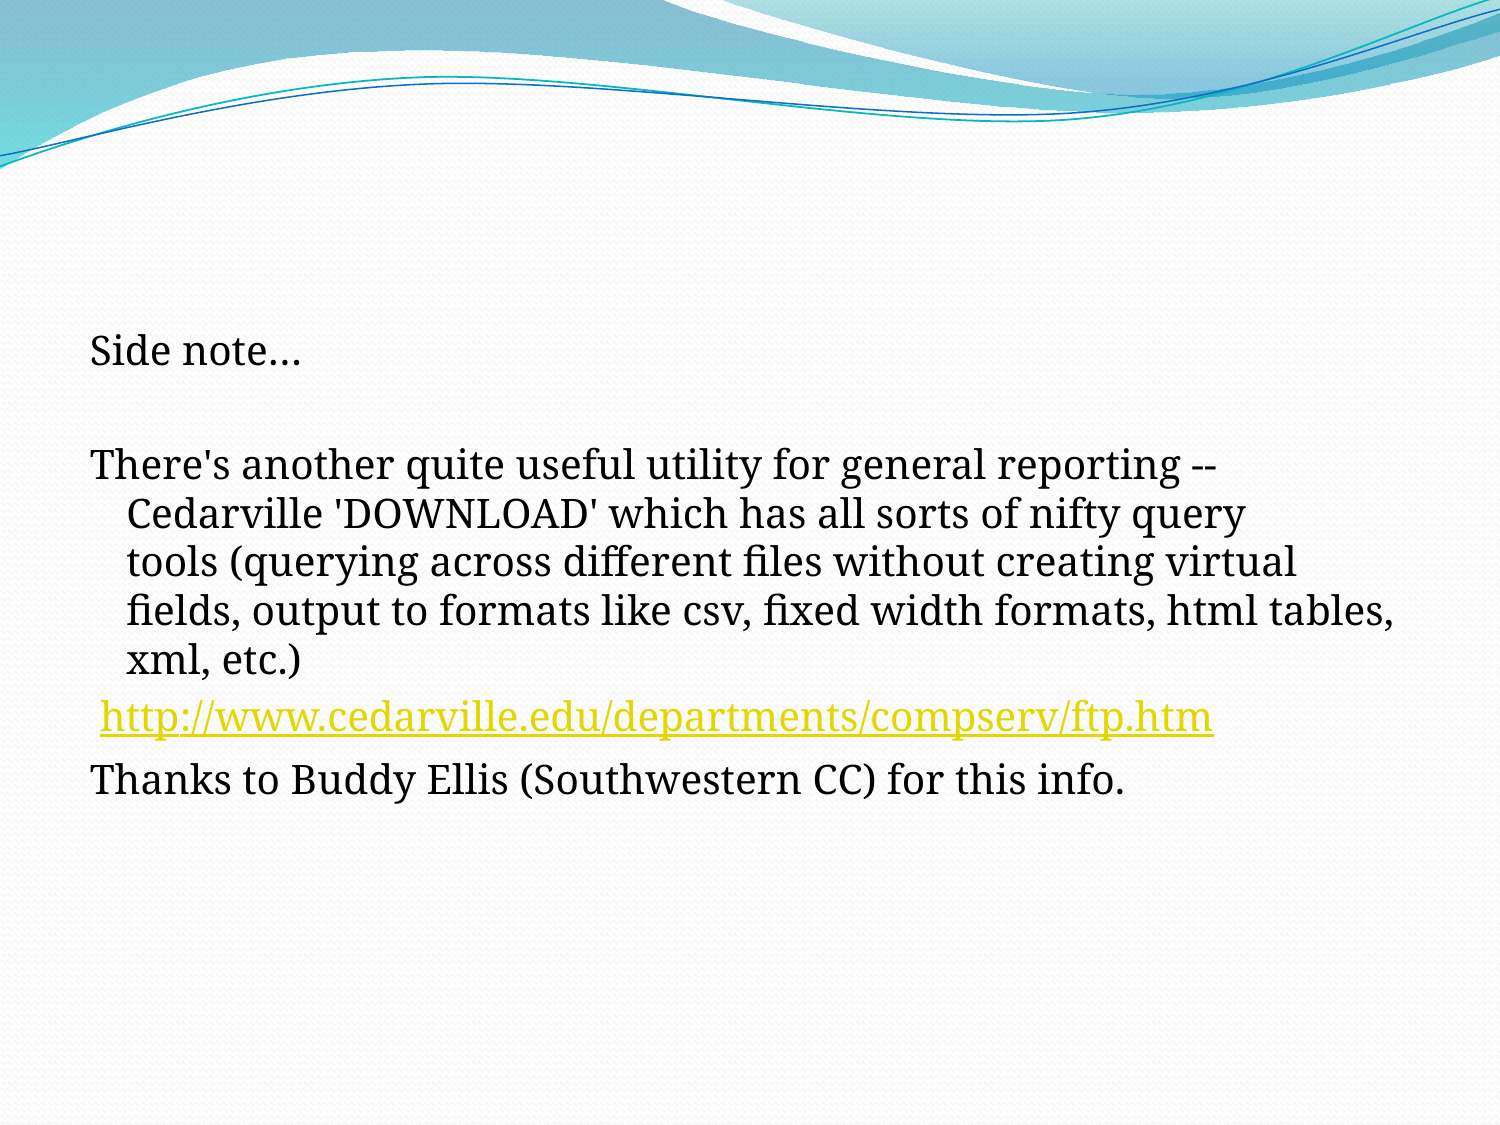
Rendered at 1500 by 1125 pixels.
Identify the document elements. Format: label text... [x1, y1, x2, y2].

list Side note… There's another quite useful utility for general reporting -- Cedarville 'DOWNLOAD' which has all sorts of nifty query tools (querying across different files without creating virtual fields, output to formats like csv, fixed width formats, html tables, xml, etc.) http://www.cedarville.edu/departments/compserv/ftp.htm Thanks to Buddy Ellis (Southwestern CC) for this info. [75, 317, 1425, 863]
